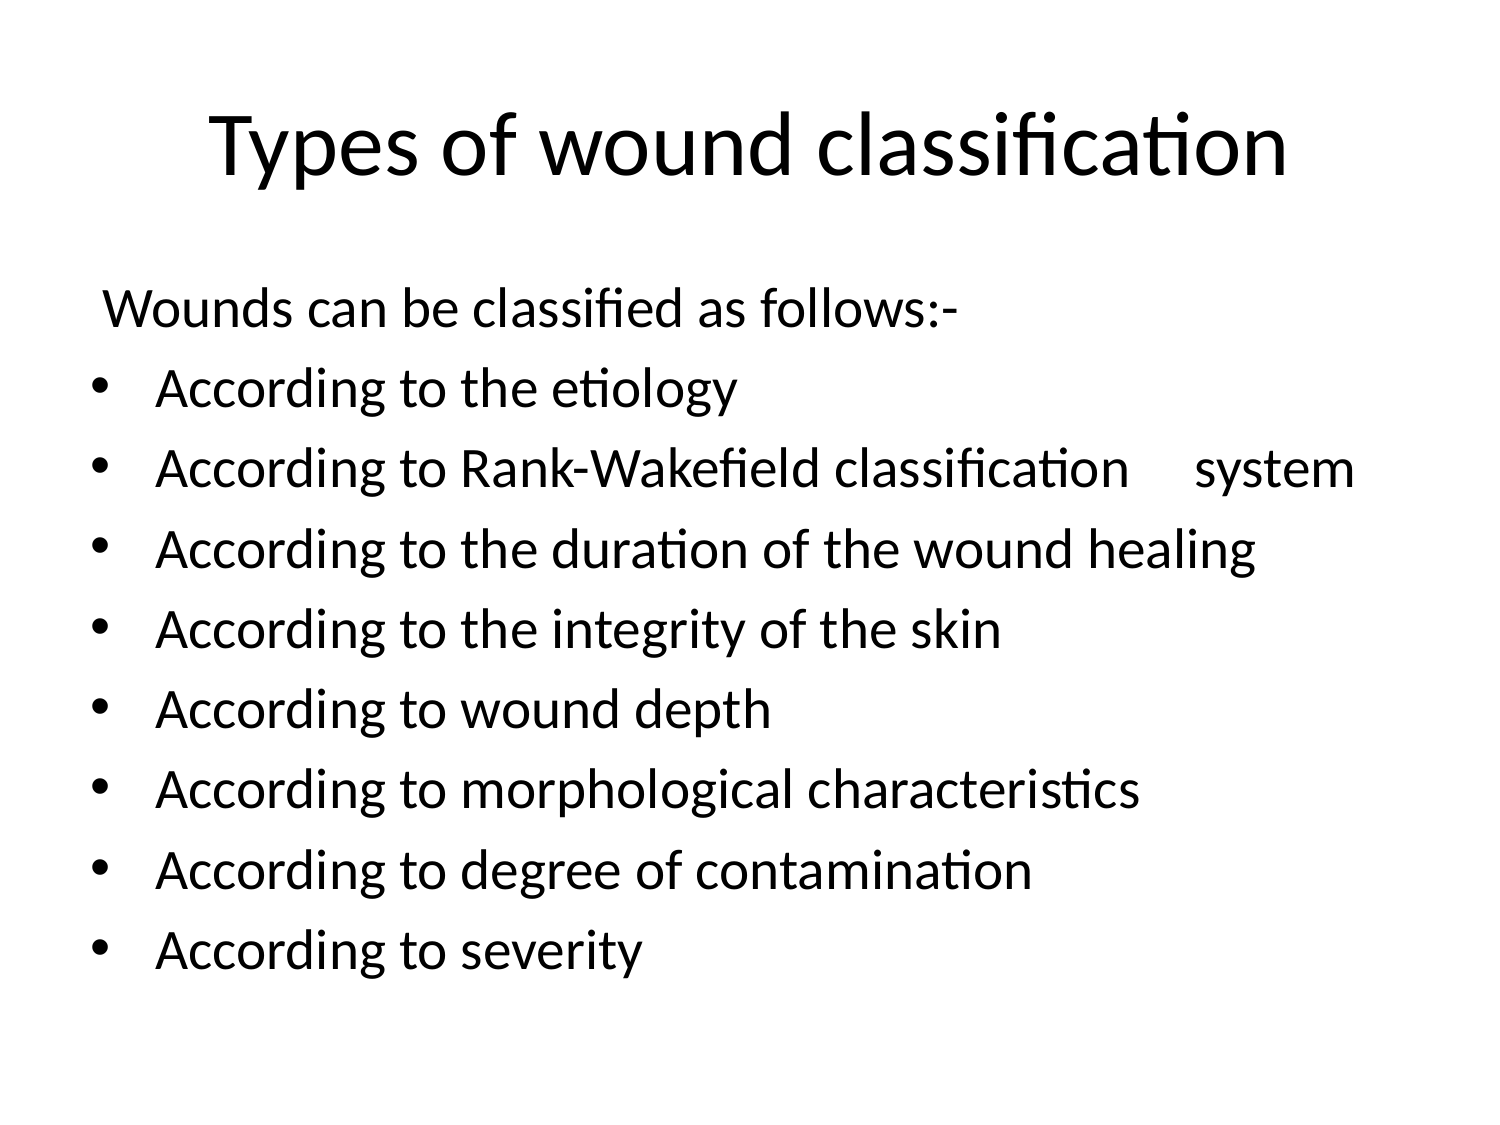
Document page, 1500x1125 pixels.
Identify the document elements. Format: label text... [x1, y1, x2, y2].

list Wounds can be classified as follows:- According to the etiology According to Rank-Wakefield classification system According to the duration of the wound healing According to the integrity of the skin According to wound depth According to morphological characteristics According to degree of contamination According to severity [75, 262, 1425, 1005]
title Types of wound classification [75, 45, 1425, 233]
